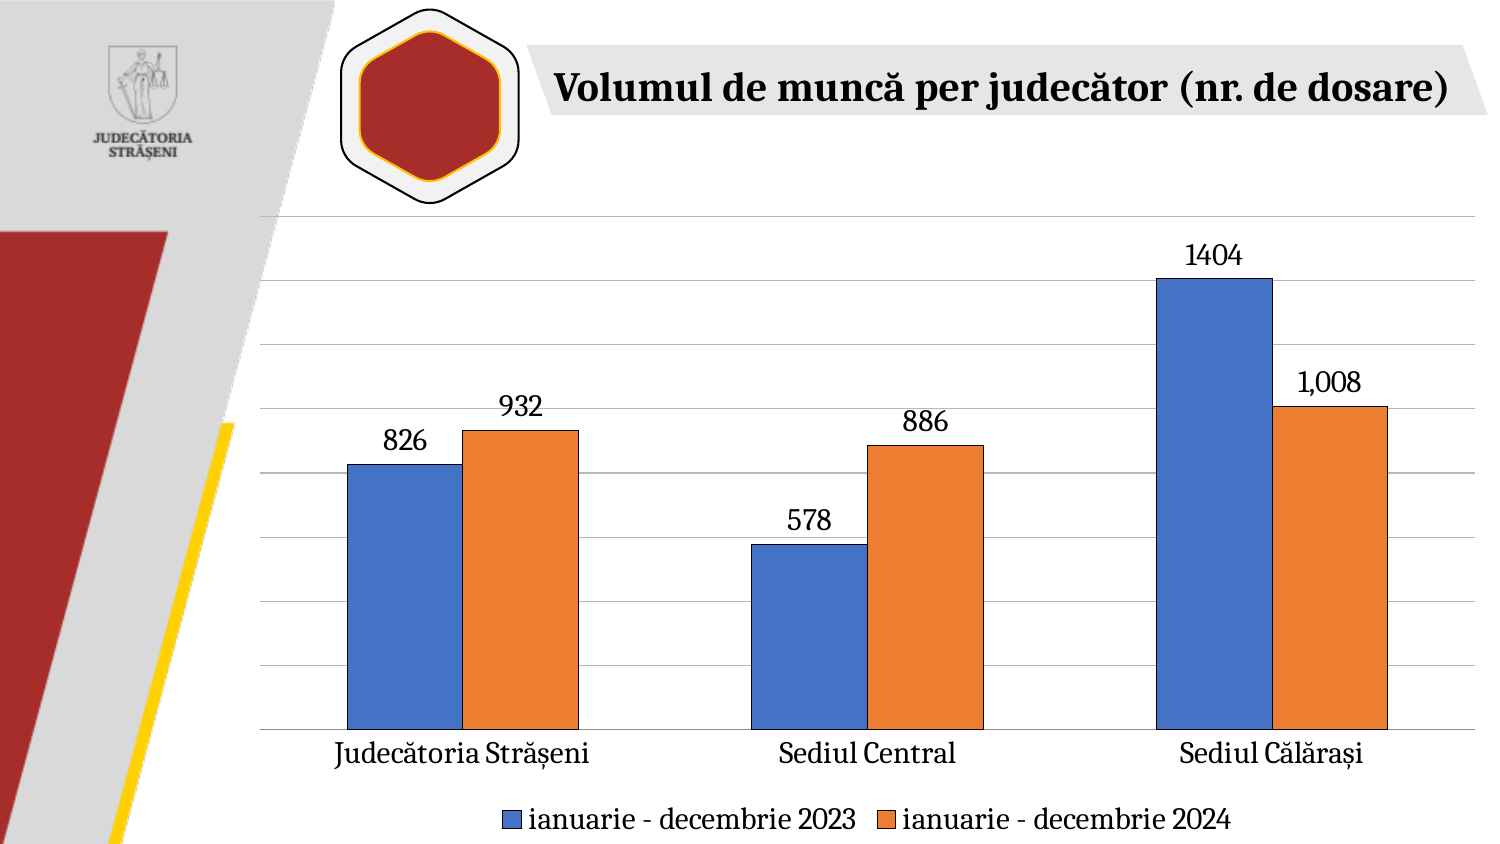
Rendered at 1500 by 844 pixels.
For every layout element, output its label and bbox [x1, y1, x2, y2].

text_box [359, 27, 500, 186]
text_box [341, 4, 519, 203]
chart [235, 203, 1500, 844]
text_box [526, 44, 1488, 115]
